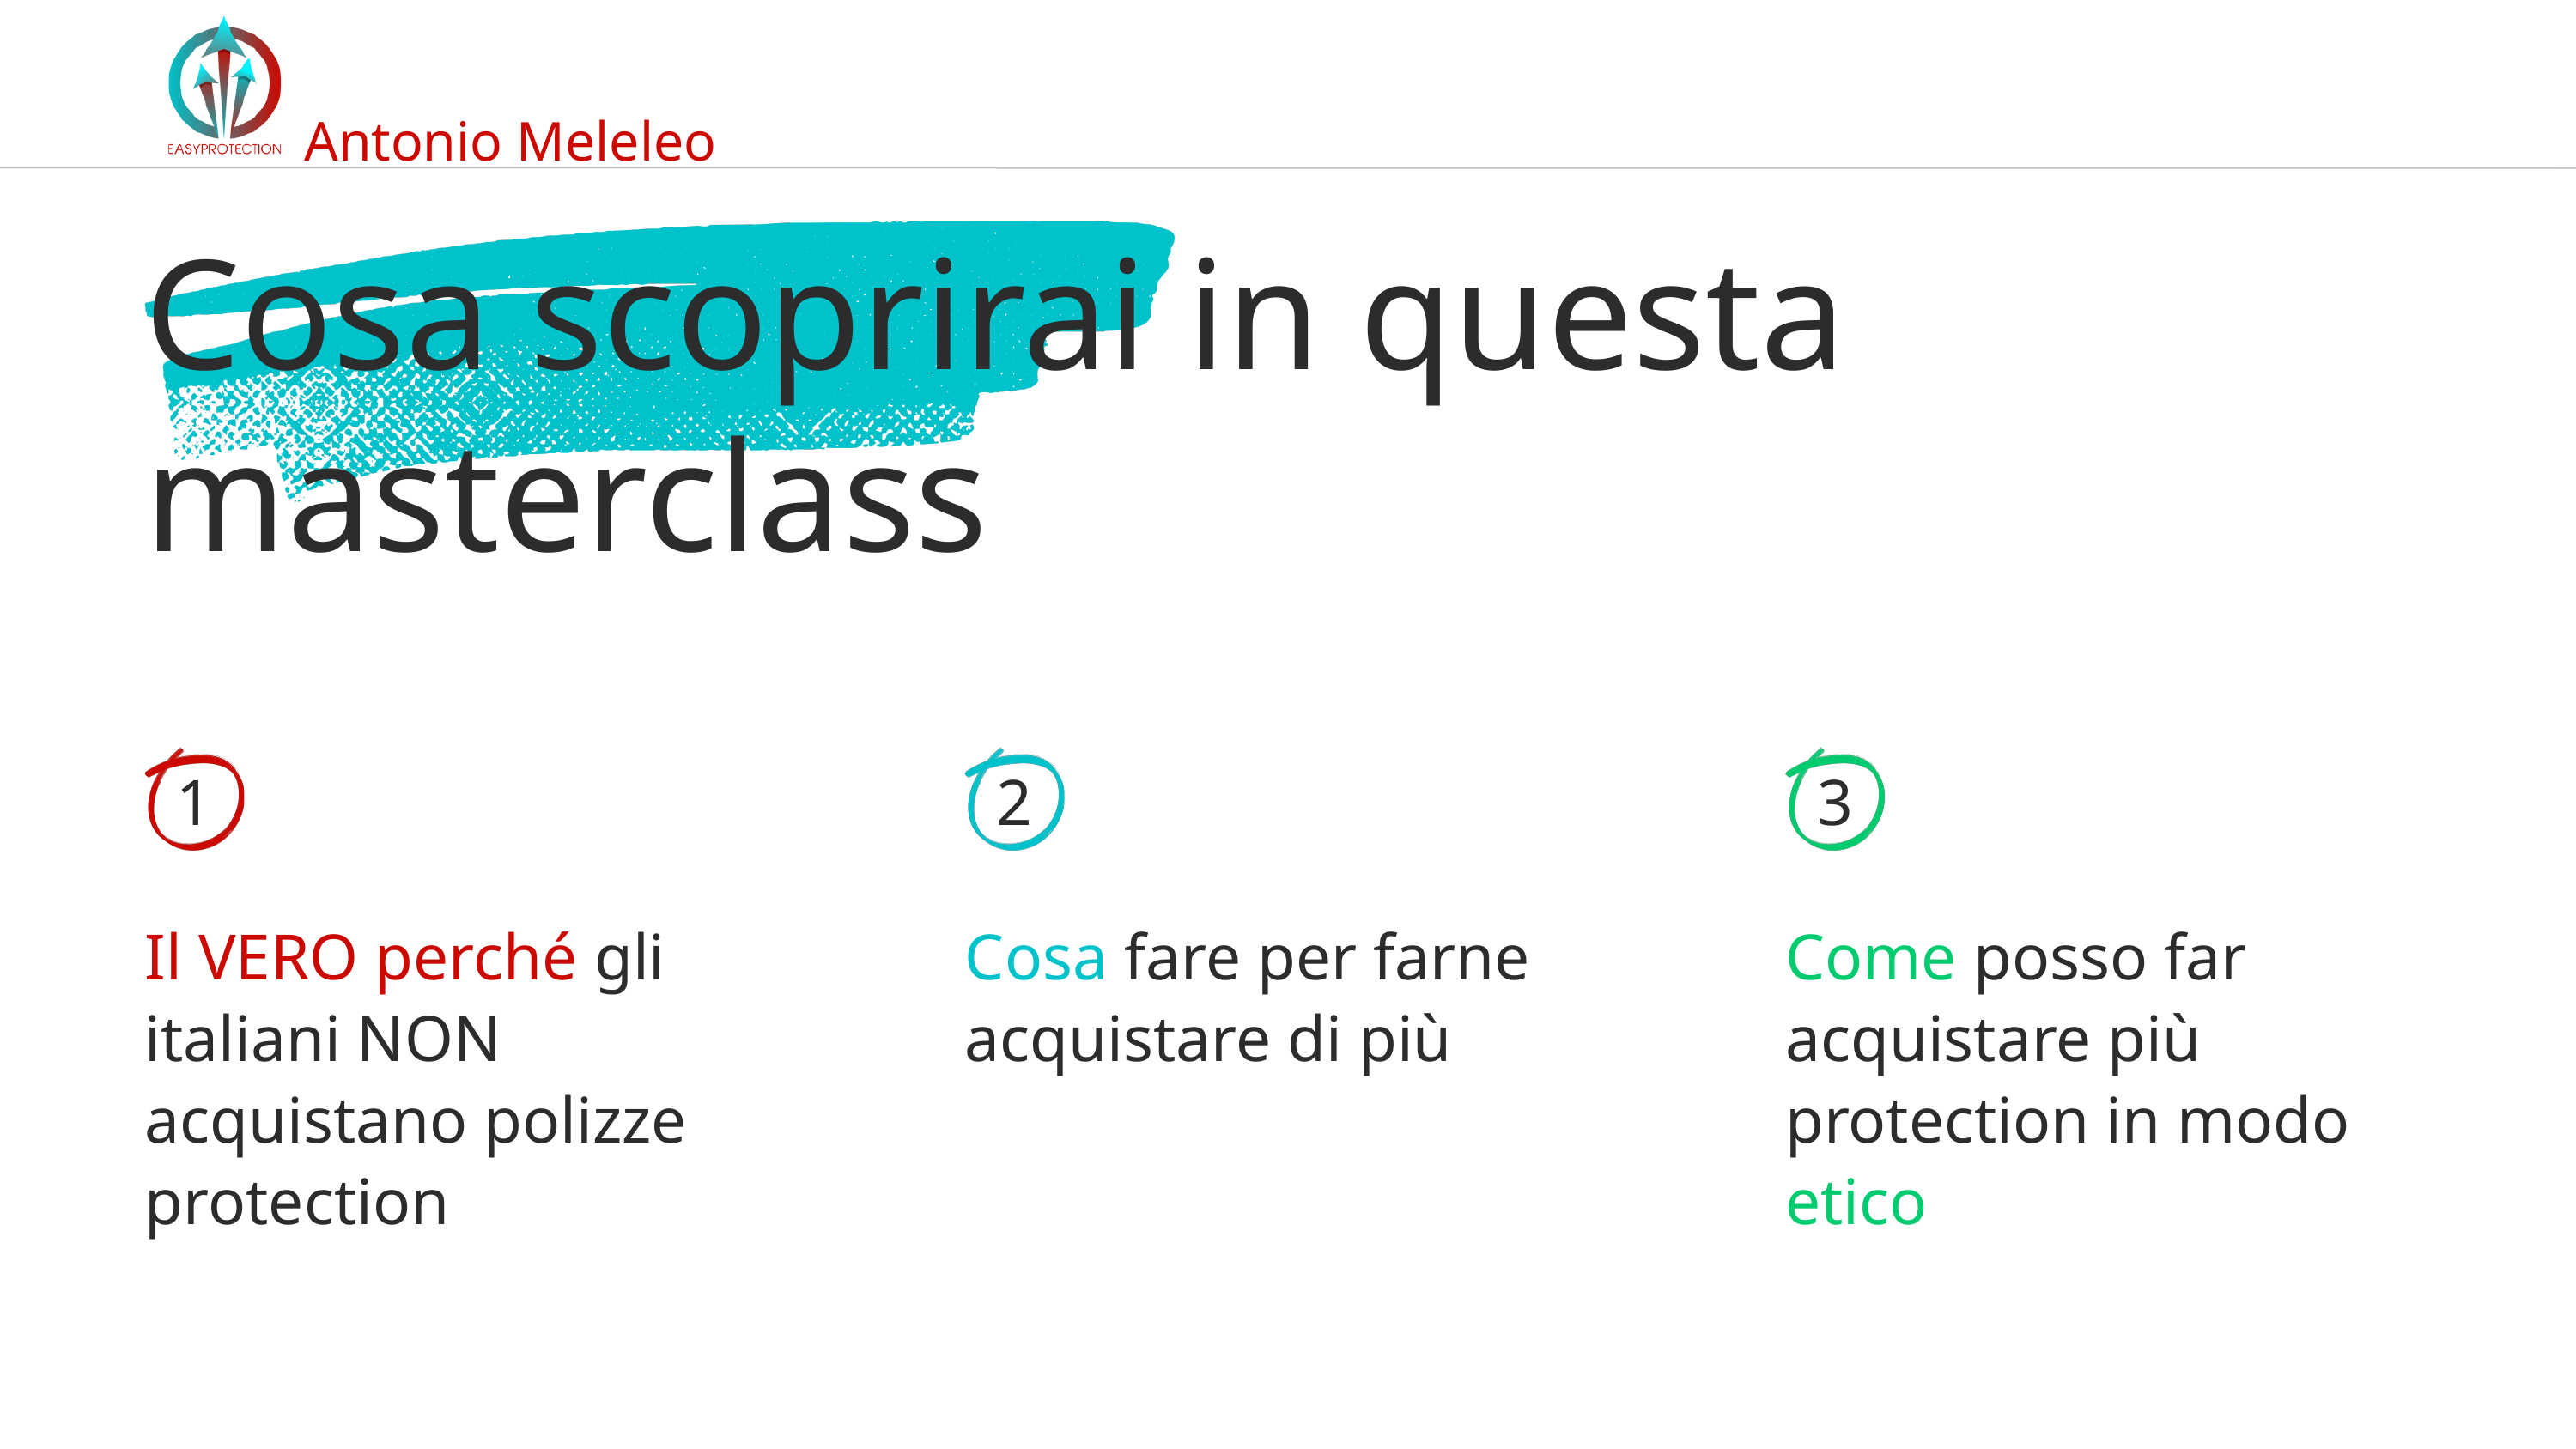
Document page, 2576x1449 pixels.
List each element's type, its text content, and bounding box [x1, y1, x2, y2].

text_box [144, 9, 305, 170]
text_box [1784, 747, 2432, 1233]
text_box Cosa scoprirai in questa masterclass [144, 217, 2432, 583]
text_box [144, 747, 791, 1233]
text_box Antonio Meleleo [304, 96, 835, 173]
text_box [964, 746, 1612, 1071]
